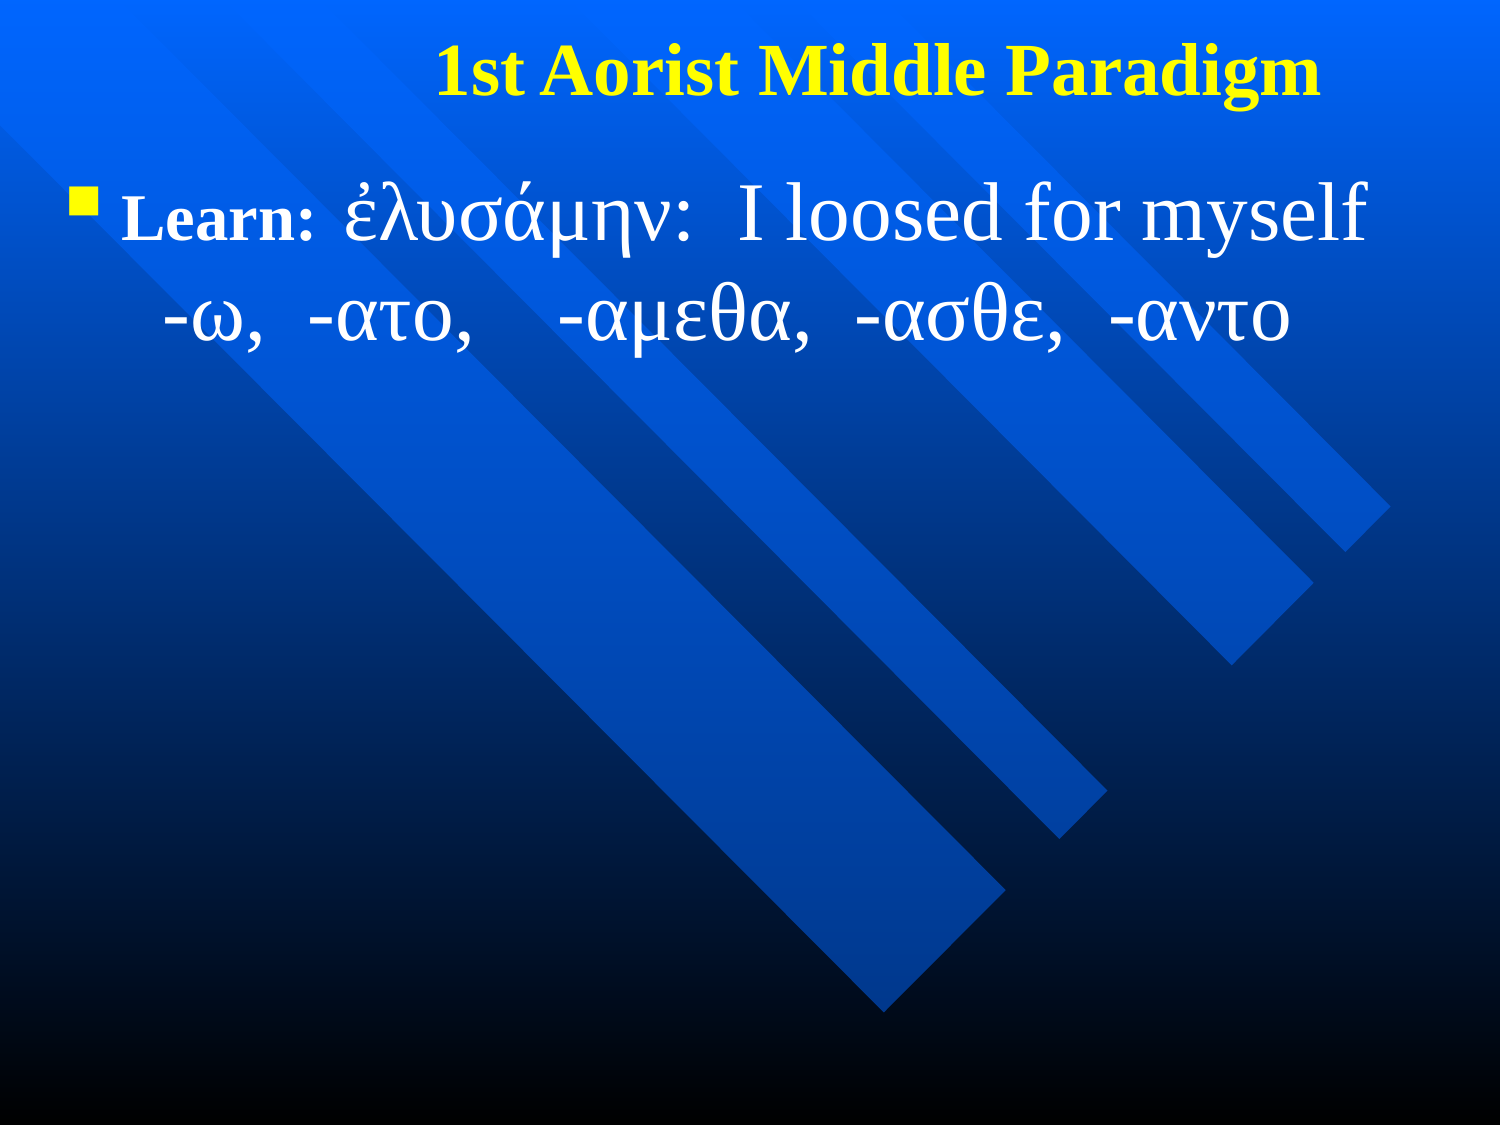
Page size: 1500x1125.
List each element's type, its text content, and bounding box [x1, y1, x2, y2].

list Learn: ἐλυσάμην: I loosed for myself -ω, -ατο, -αμεθα, -ασθε, -αντο [50, 149, 1450, 1088]
title 1st Aorist Middle Paradigm [249, 12, 1500, 118]
